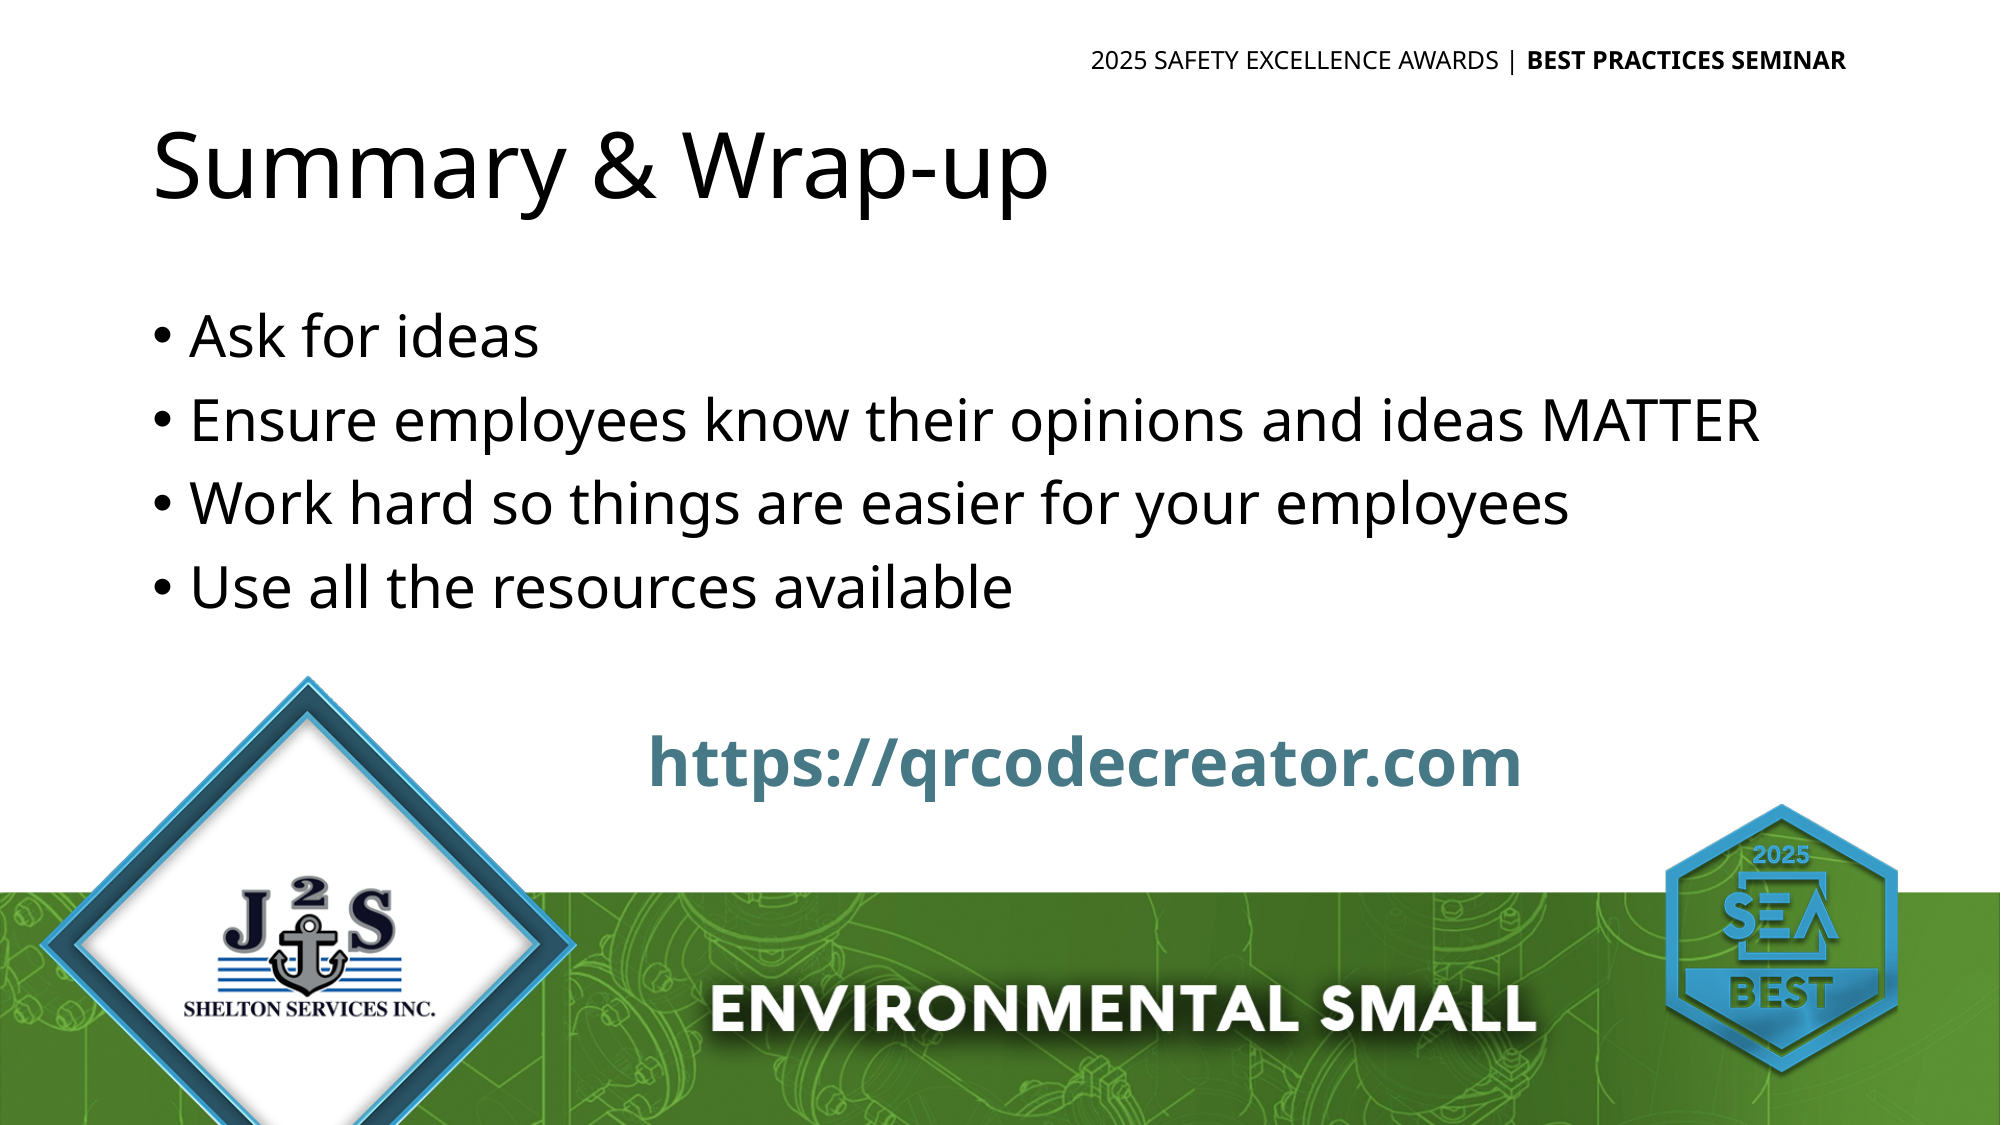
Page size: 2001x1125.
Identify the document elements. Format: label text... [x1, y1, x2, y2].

picture [0, 669, 2000, 1125]
text_box 2025 SAFETY EXCELLENCE AWARDS | BEST PRACTICES SEMINAR [1063, 36, 1862, 82]
list Ask for ideas Ensure employees know their opinions and ideas MATTER Work hard so things are easier for your employees Use all the resources available [137, 299, 1840, 669]
title Summary & Wrap-up [137, 59, 1863, 278]
